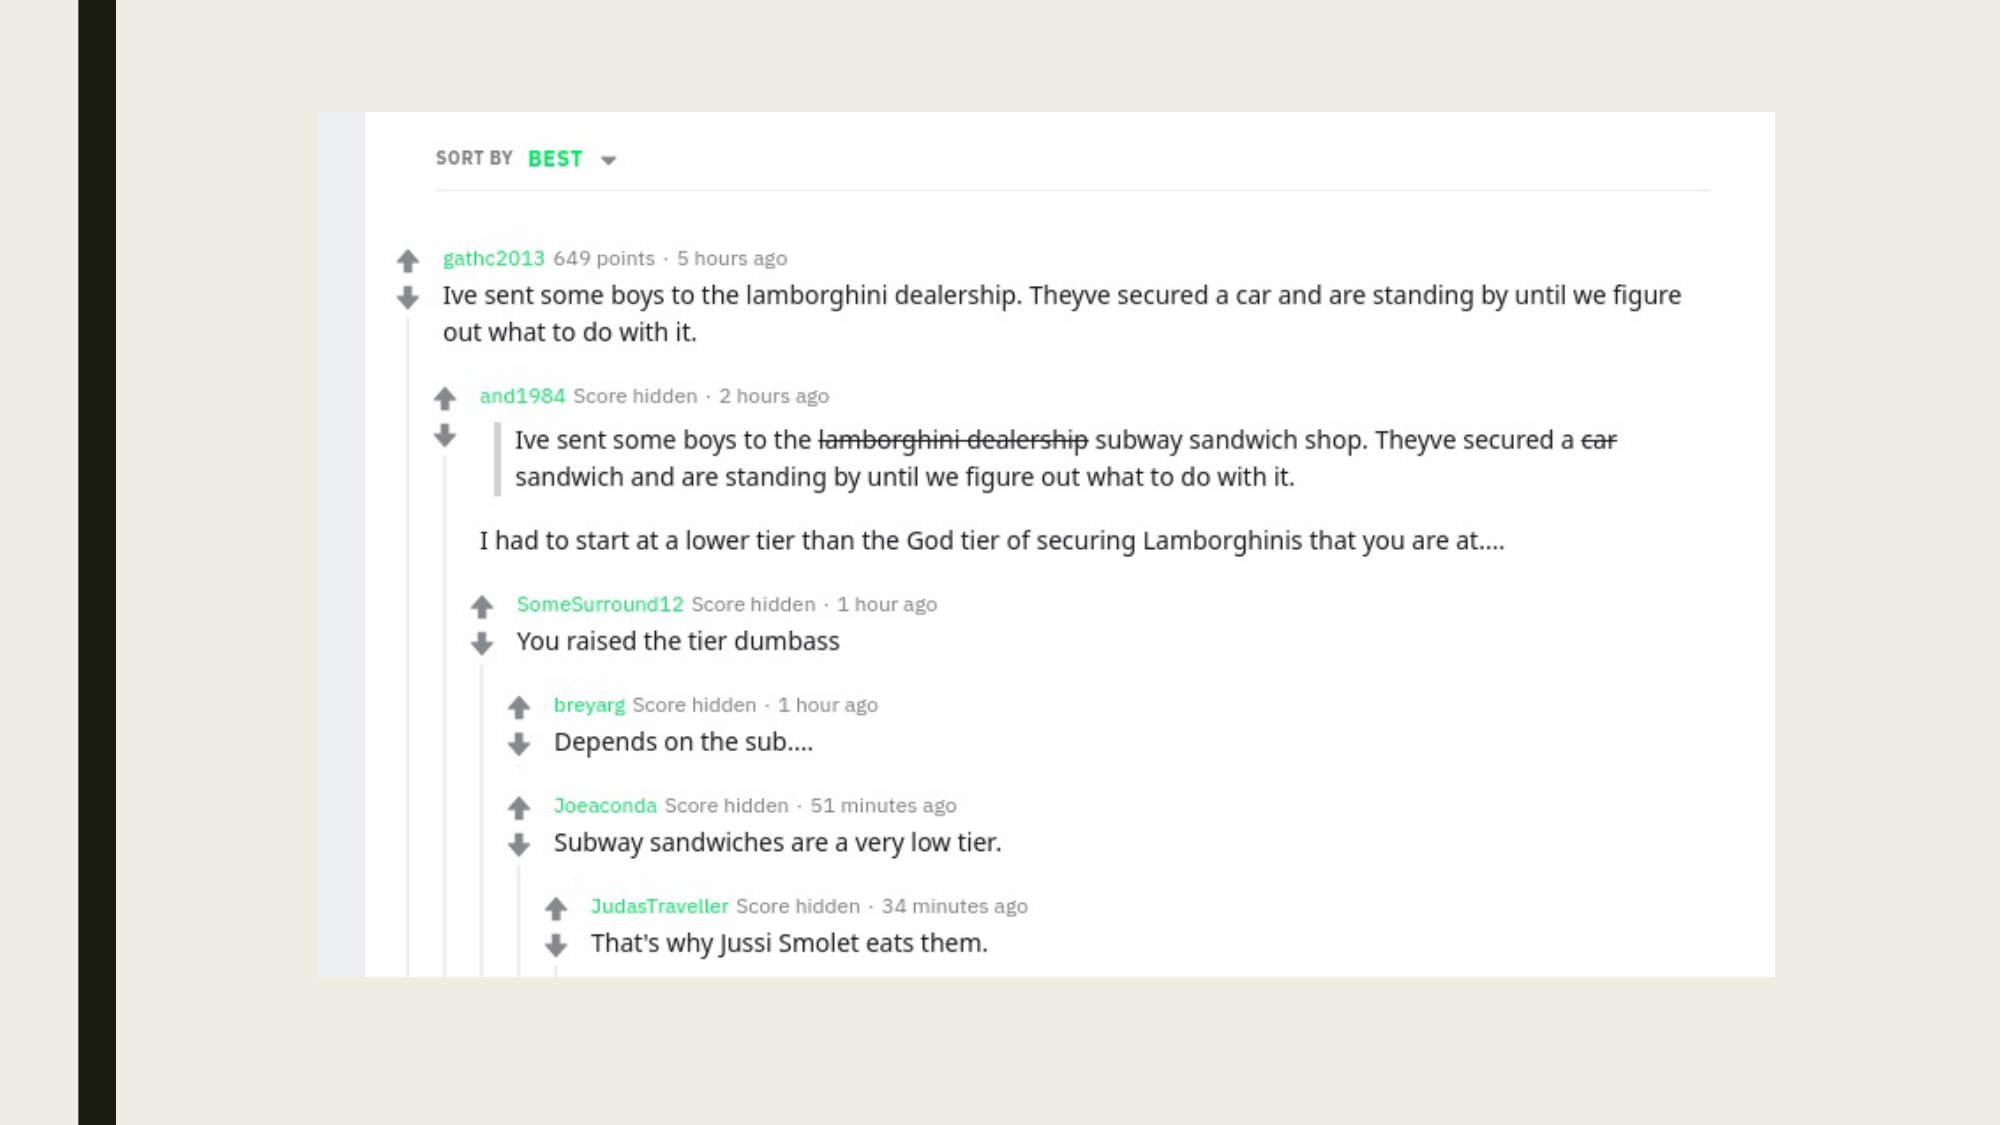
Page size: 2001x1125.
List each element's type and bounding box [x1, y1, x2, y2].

list [318, 112, 1775, 977]
